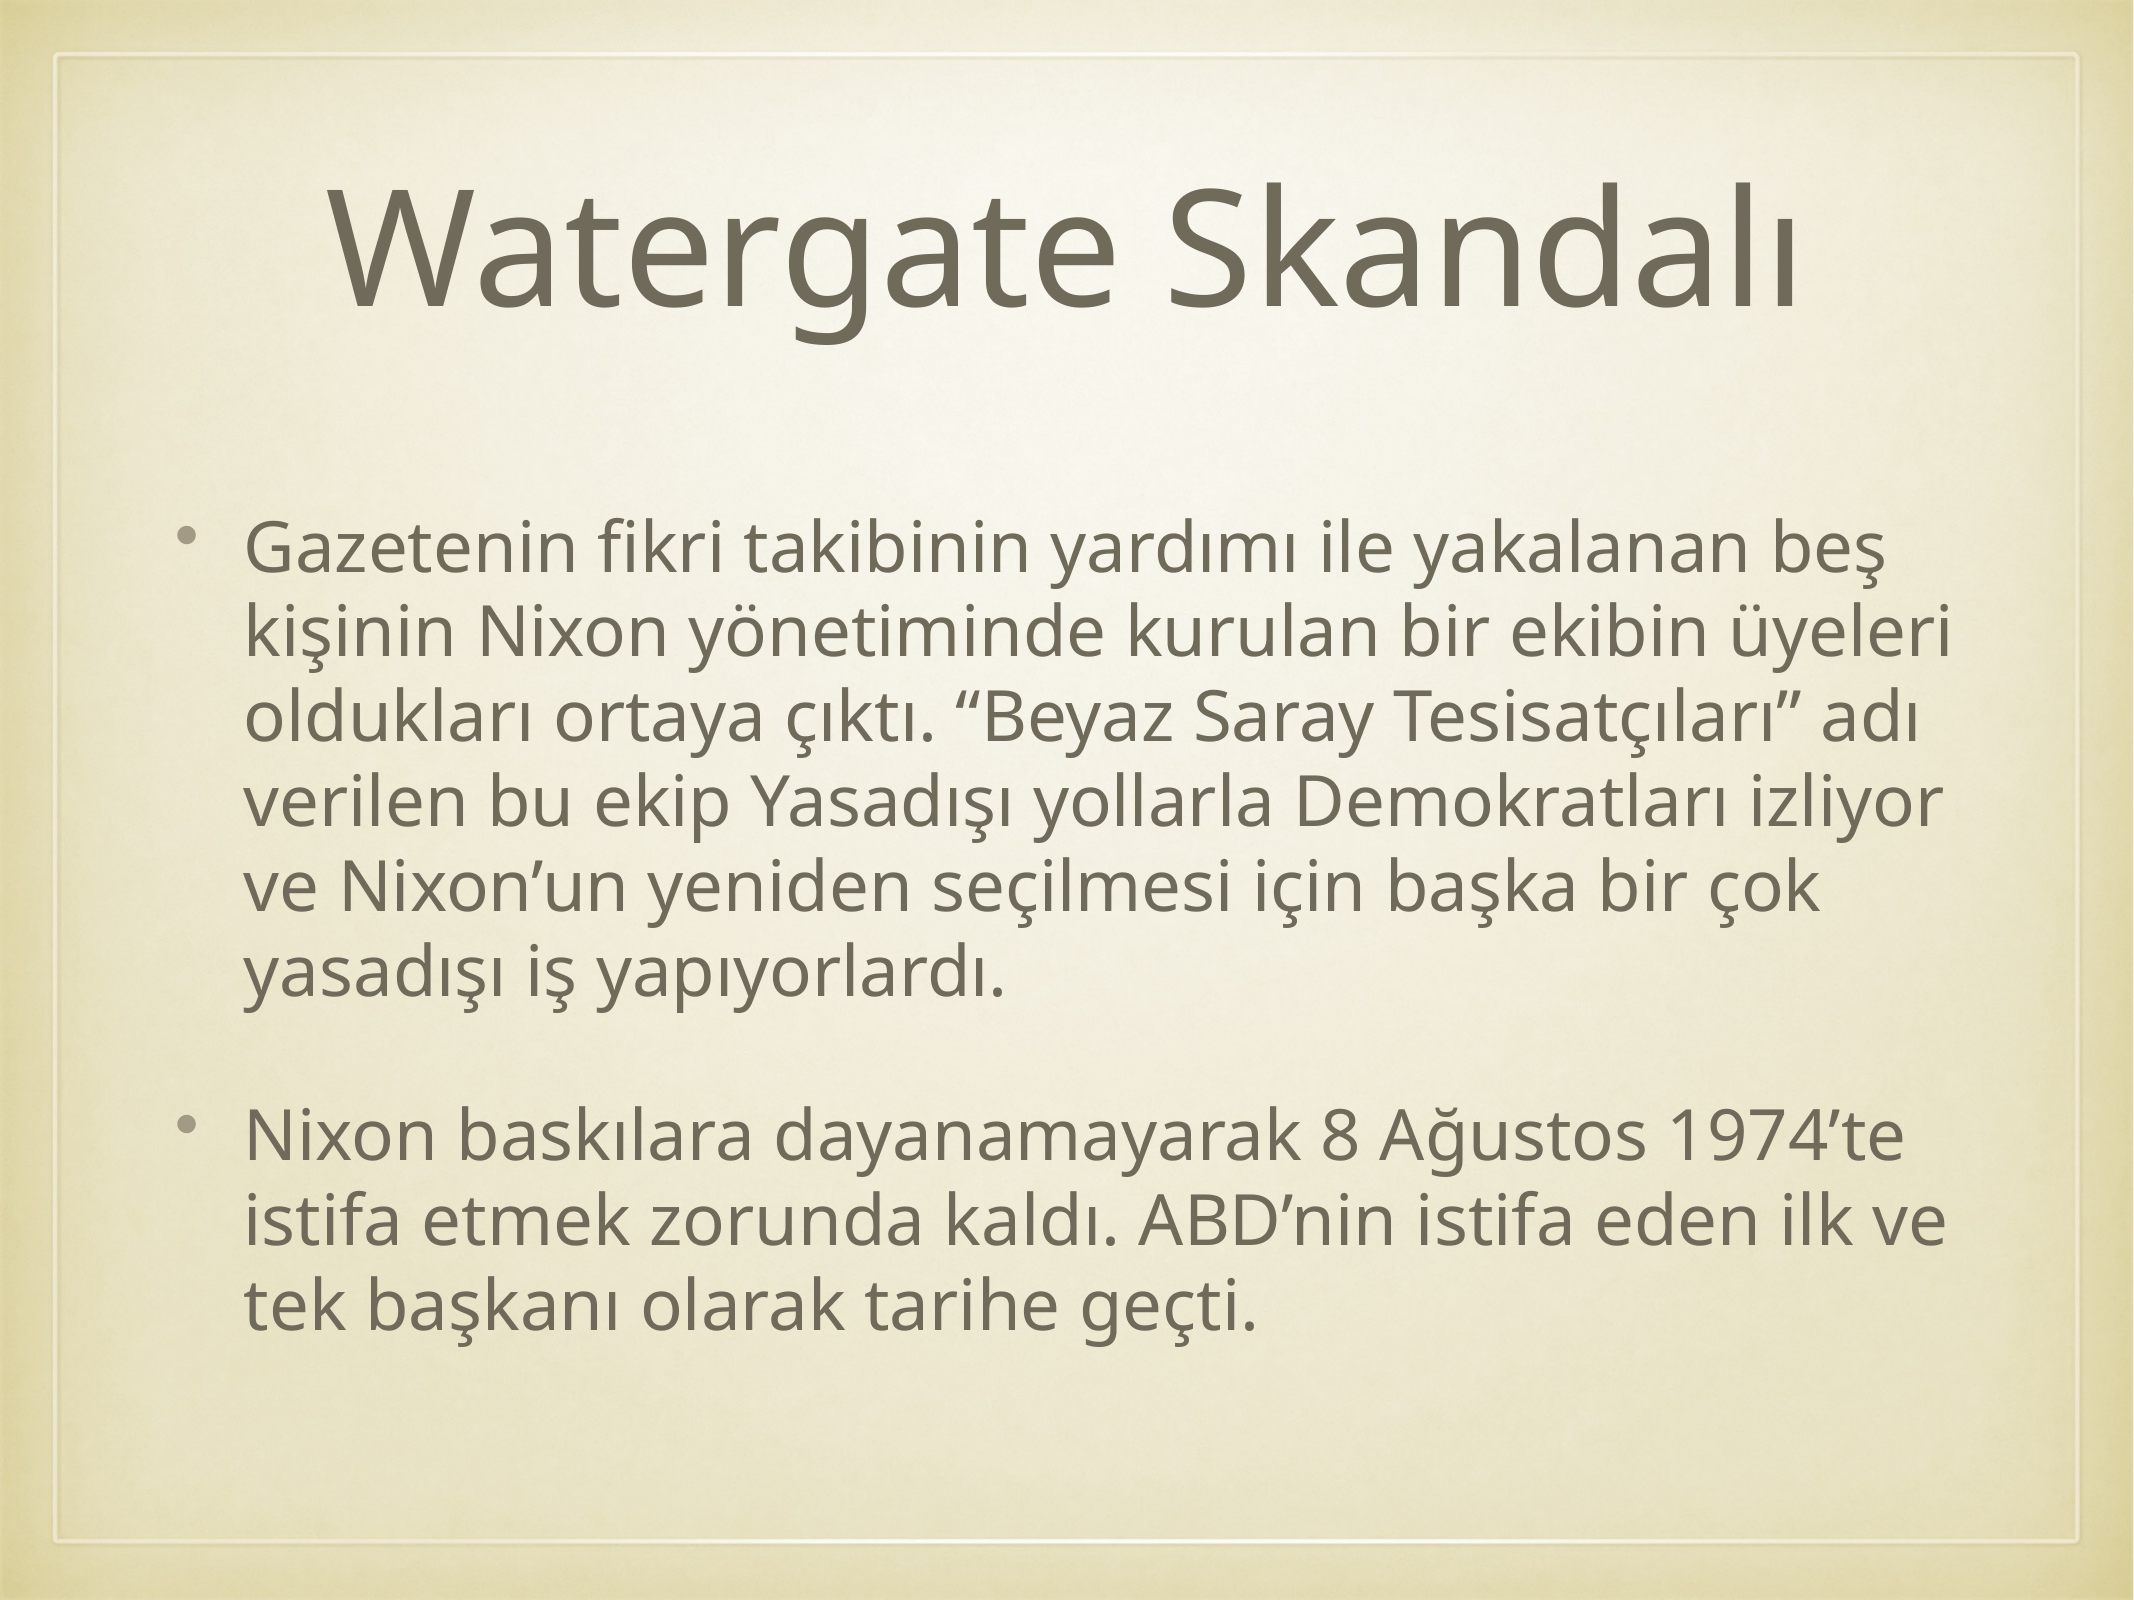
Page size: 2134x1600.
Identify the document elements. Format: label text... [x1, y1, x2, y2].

title Watergate Skandalı [166, 89, 1968, 395]
list Gazetenin fikri takibinin yardımı ile yakalanan beş kişinin Nixon yönetiminde kurulan bir ekibin üyeleri oldukları ortaya çıktı. “Beyaz Saray Tesisatçıları” adı verilen bu ekip Yasadışı yollarla Demokratları izliyor ve Nixon’un yeniden seçilmesi için başka bir çok yasadışı iş yapıyorlardı. Nixon baskılara dayanamayarak 8 Ağustos 1974’te istifa etmek zorunda kaldı. ABD’nin istifa eden ilk ve tek başkanı olarak tarihe geçti. [166, 453, 1968, 1393]
picture [0, 0, 2134, 1600]
